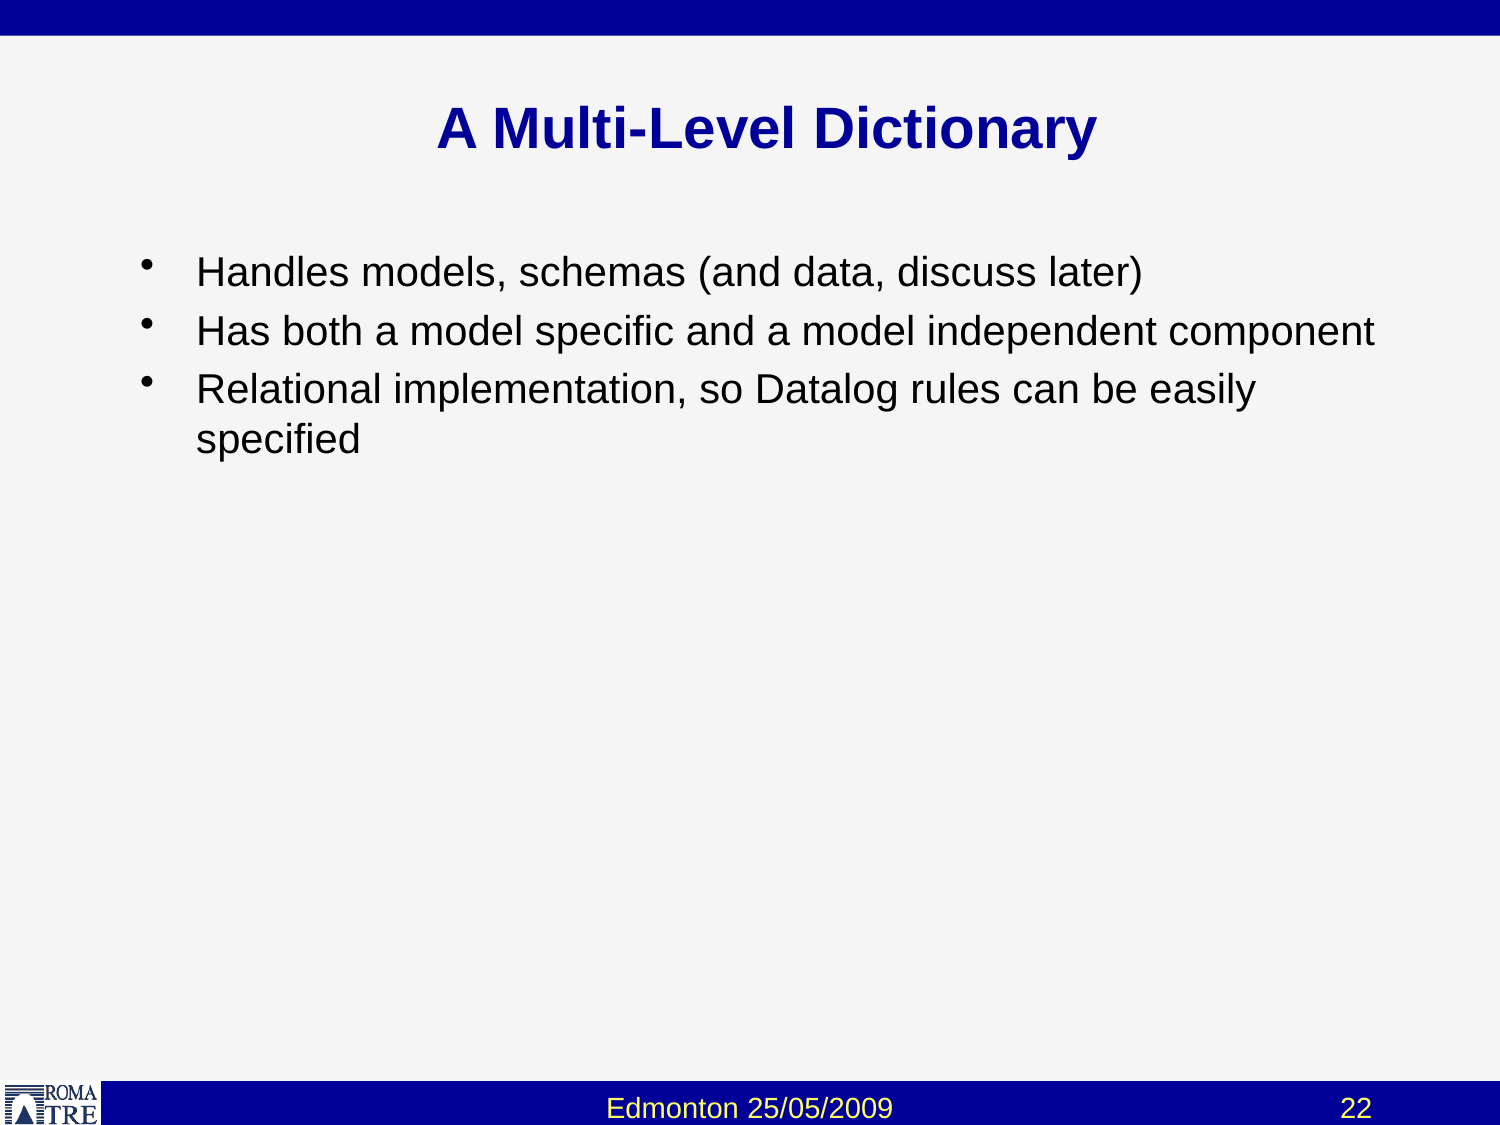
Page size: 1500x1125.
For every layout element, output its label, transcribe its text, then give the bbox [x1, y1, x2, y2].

slide_number 22 [1186, 1082, 1388, 1125]
footer Edmonton 25/05/2009 [324, 1082, 1176, 1125]
list Handles models, schemas (and data, discuss later) Has both a model specific and a model independent component Relational implementation, so Datalog rules can be easily specified [124, 237, 1401, 976]
picture [0, 1080, 101, 1125]
title A Multi-Level Dictionary [64, 37, 1471, 213]
